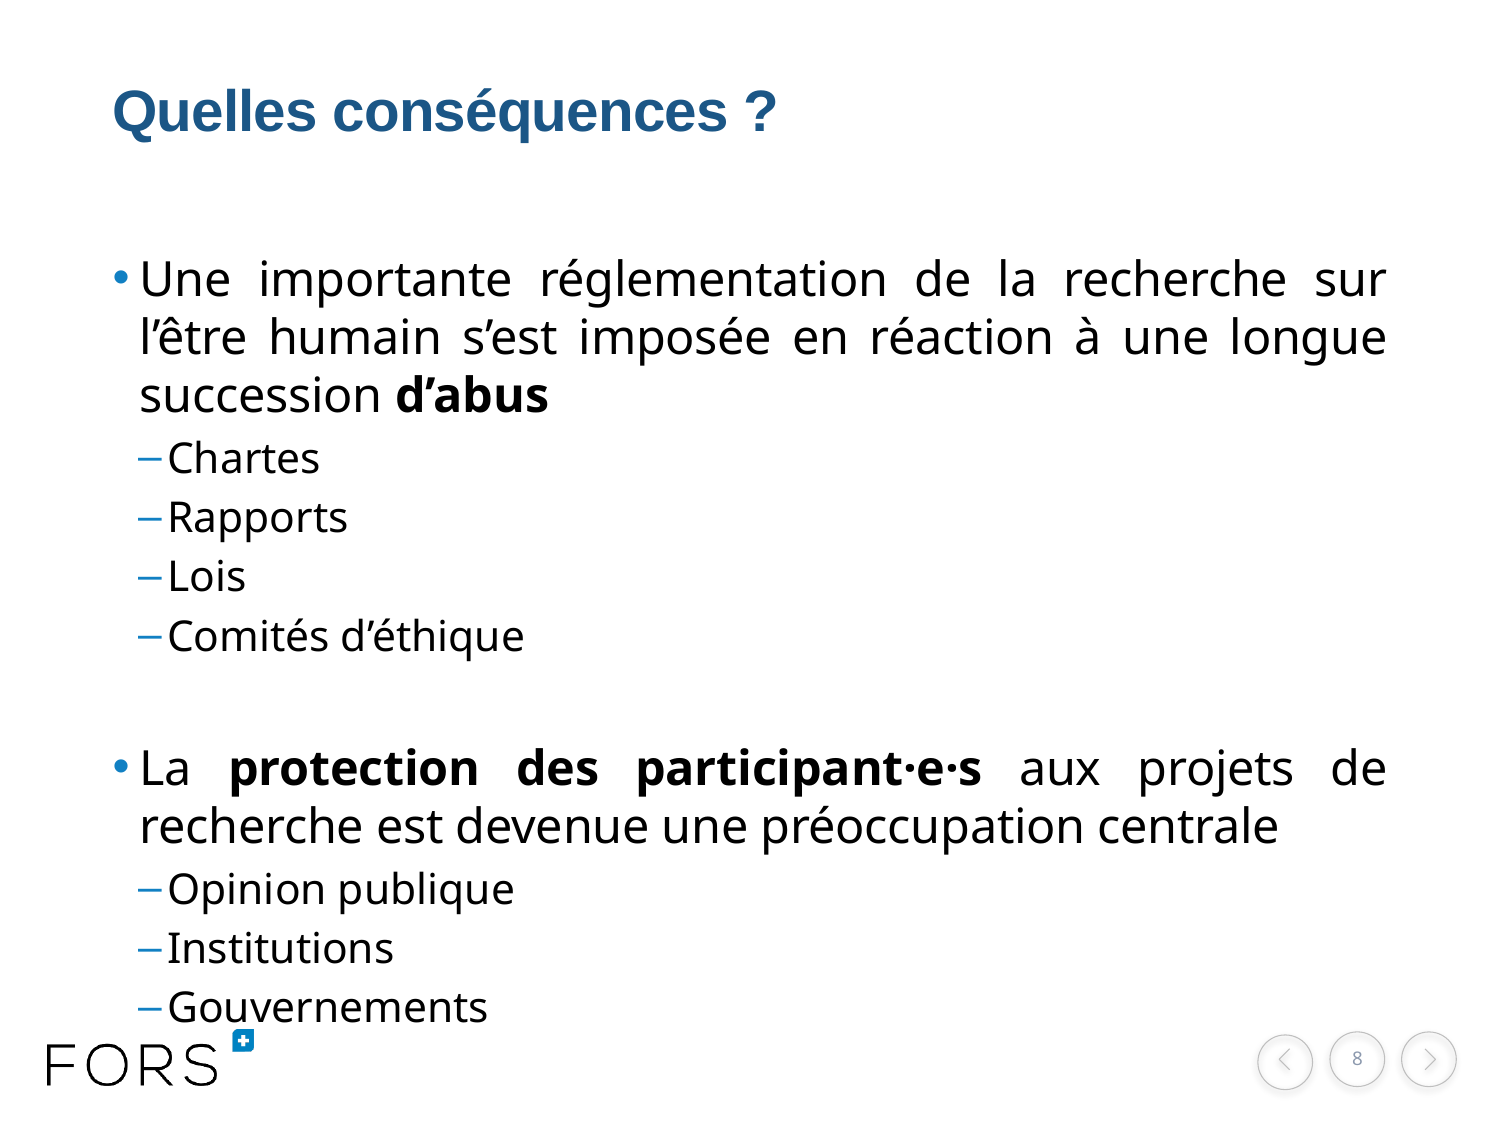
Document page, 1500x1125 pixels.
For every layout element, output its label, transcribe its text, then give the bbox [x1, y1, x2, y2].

list Une importante réglementation de la recherche sur l’être humain s’est imposée en réaction à une longue succession d’abus Chartes Rapports Lois Comités d’éthique La protection des participant·e·s aux projets de recherche est devenue une préoccupation centrale Opinion publique Institutions Gouvernements [112, 180, 1388, 1038]
picture [238, 1038, 248, 1046]
title Quelles conséquences ? [112, 45, 1388, 180]
picture [47, 1029, 254, 1086]
